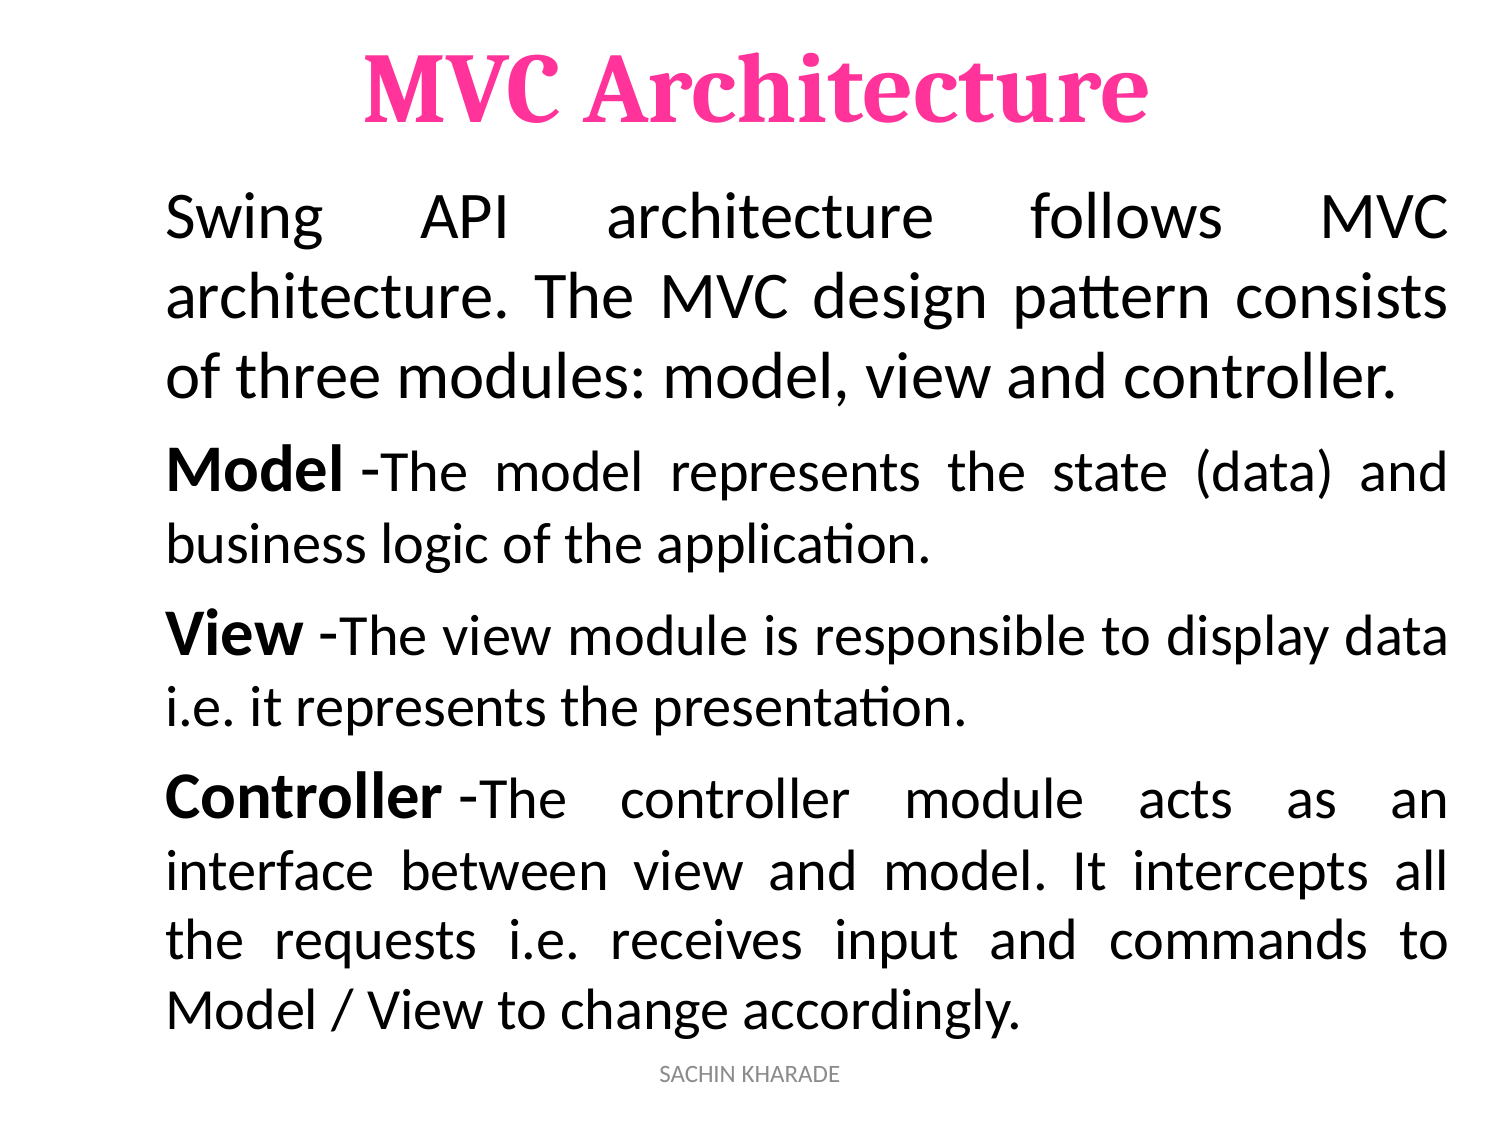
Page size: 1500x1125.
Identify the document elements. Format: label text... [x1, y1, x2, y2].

list Swing API architecture follows MVC architecture. The MVC design pattern consists of three modules: model, view and controller. Model -The model represents the state (data) and business logic of the application. View -The view module is responsible to display data i.e. it represents the presentation. Controller -The controller module acts as an interface between view and model. It intercepts all the requests i.e. receives input and commands to Model / View to change accordingly. [93, 164, 1465, 1090]
footer SACHIN KHARADE [512, 1042, 988, 1103]
title MVC Architecture [82, 0, 1432, 164]
